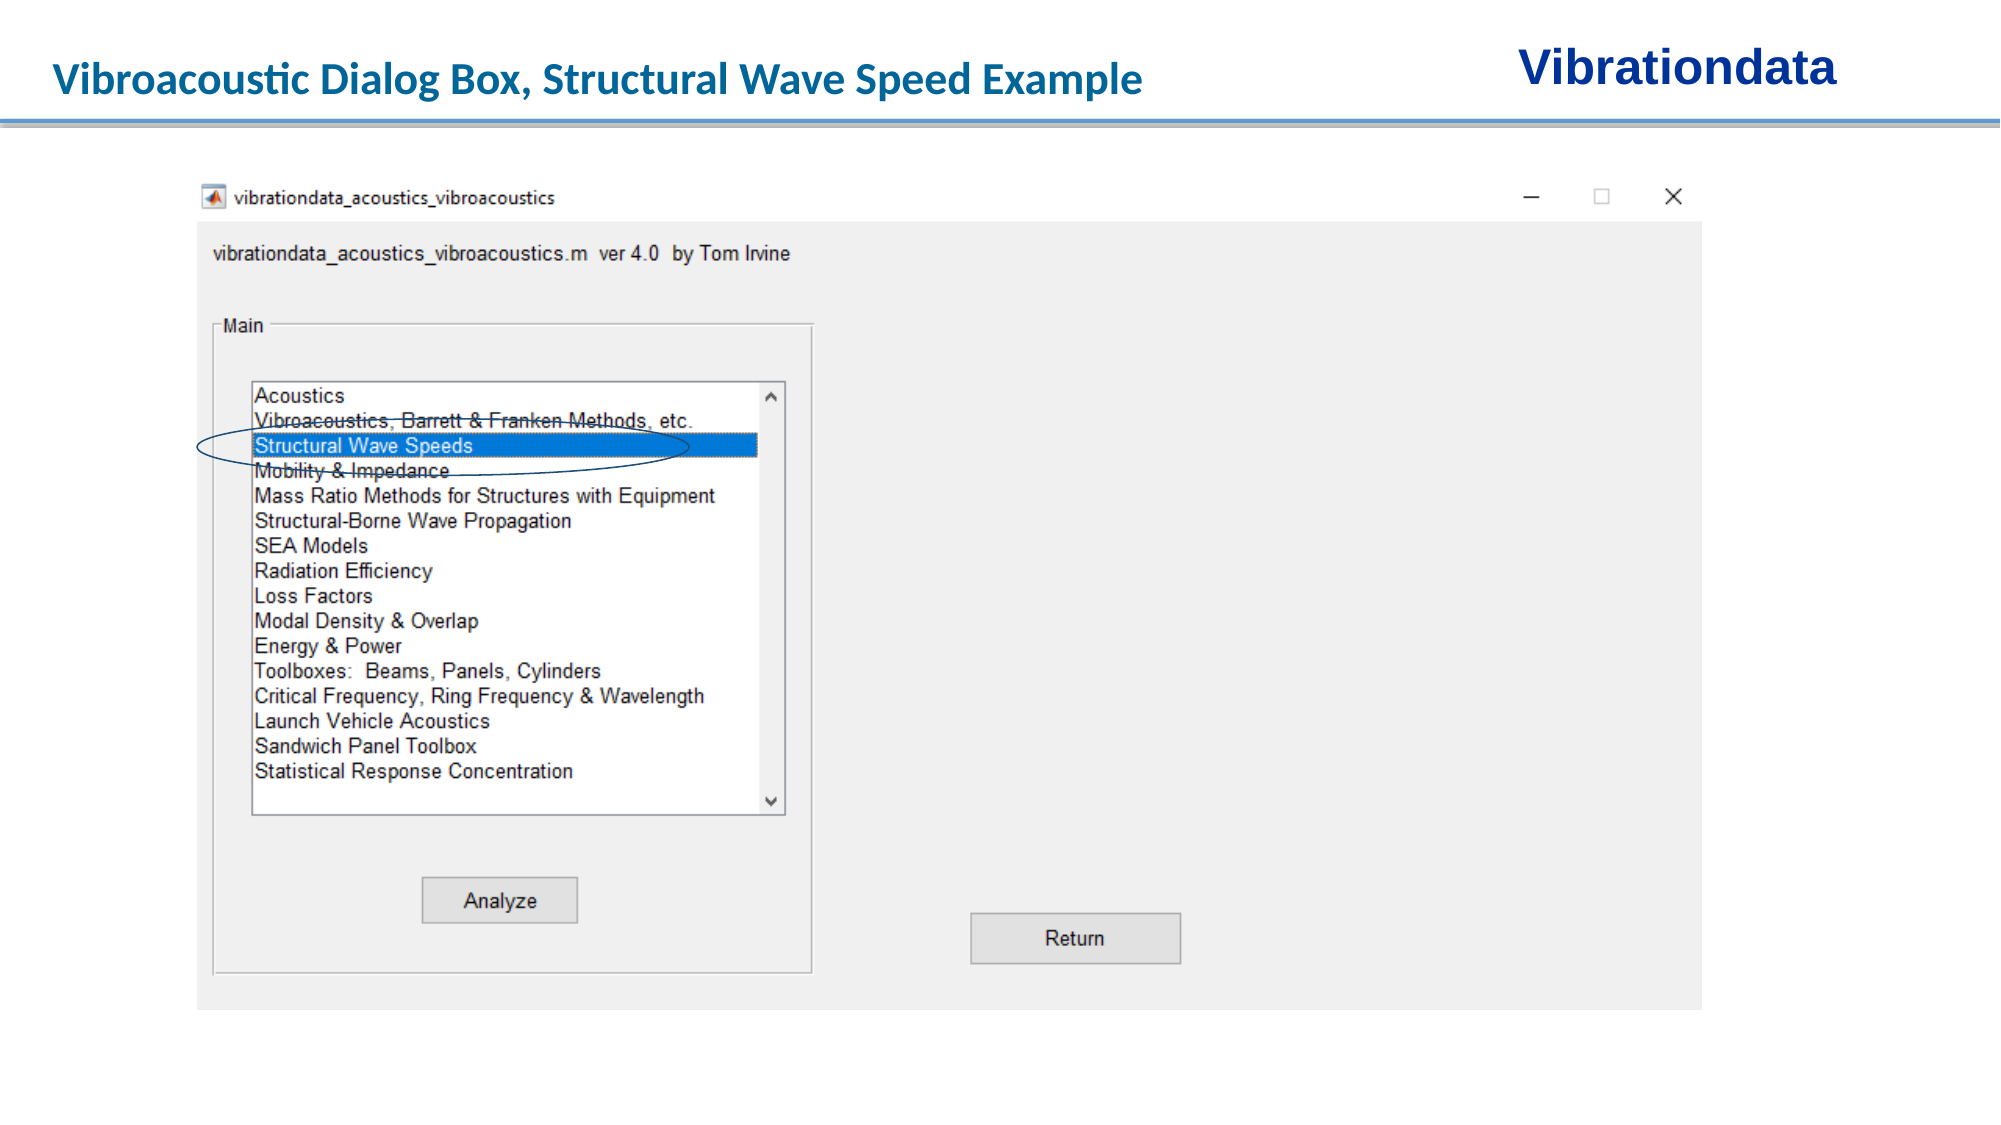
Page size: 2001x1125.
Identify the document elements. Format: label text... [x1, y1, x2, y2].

picture [197, 181, 1702, 1010]
text_box Vibroacoustic Dialog Box, Structural Wave Speed Example [38, 41, 1257, 120]
text_box Vibrationdata [1503, 26, 1852, 102]
text_box Vibroacoustic Dialog Box, Structural Wave Speed Example [38, 122, 1257, 226]
